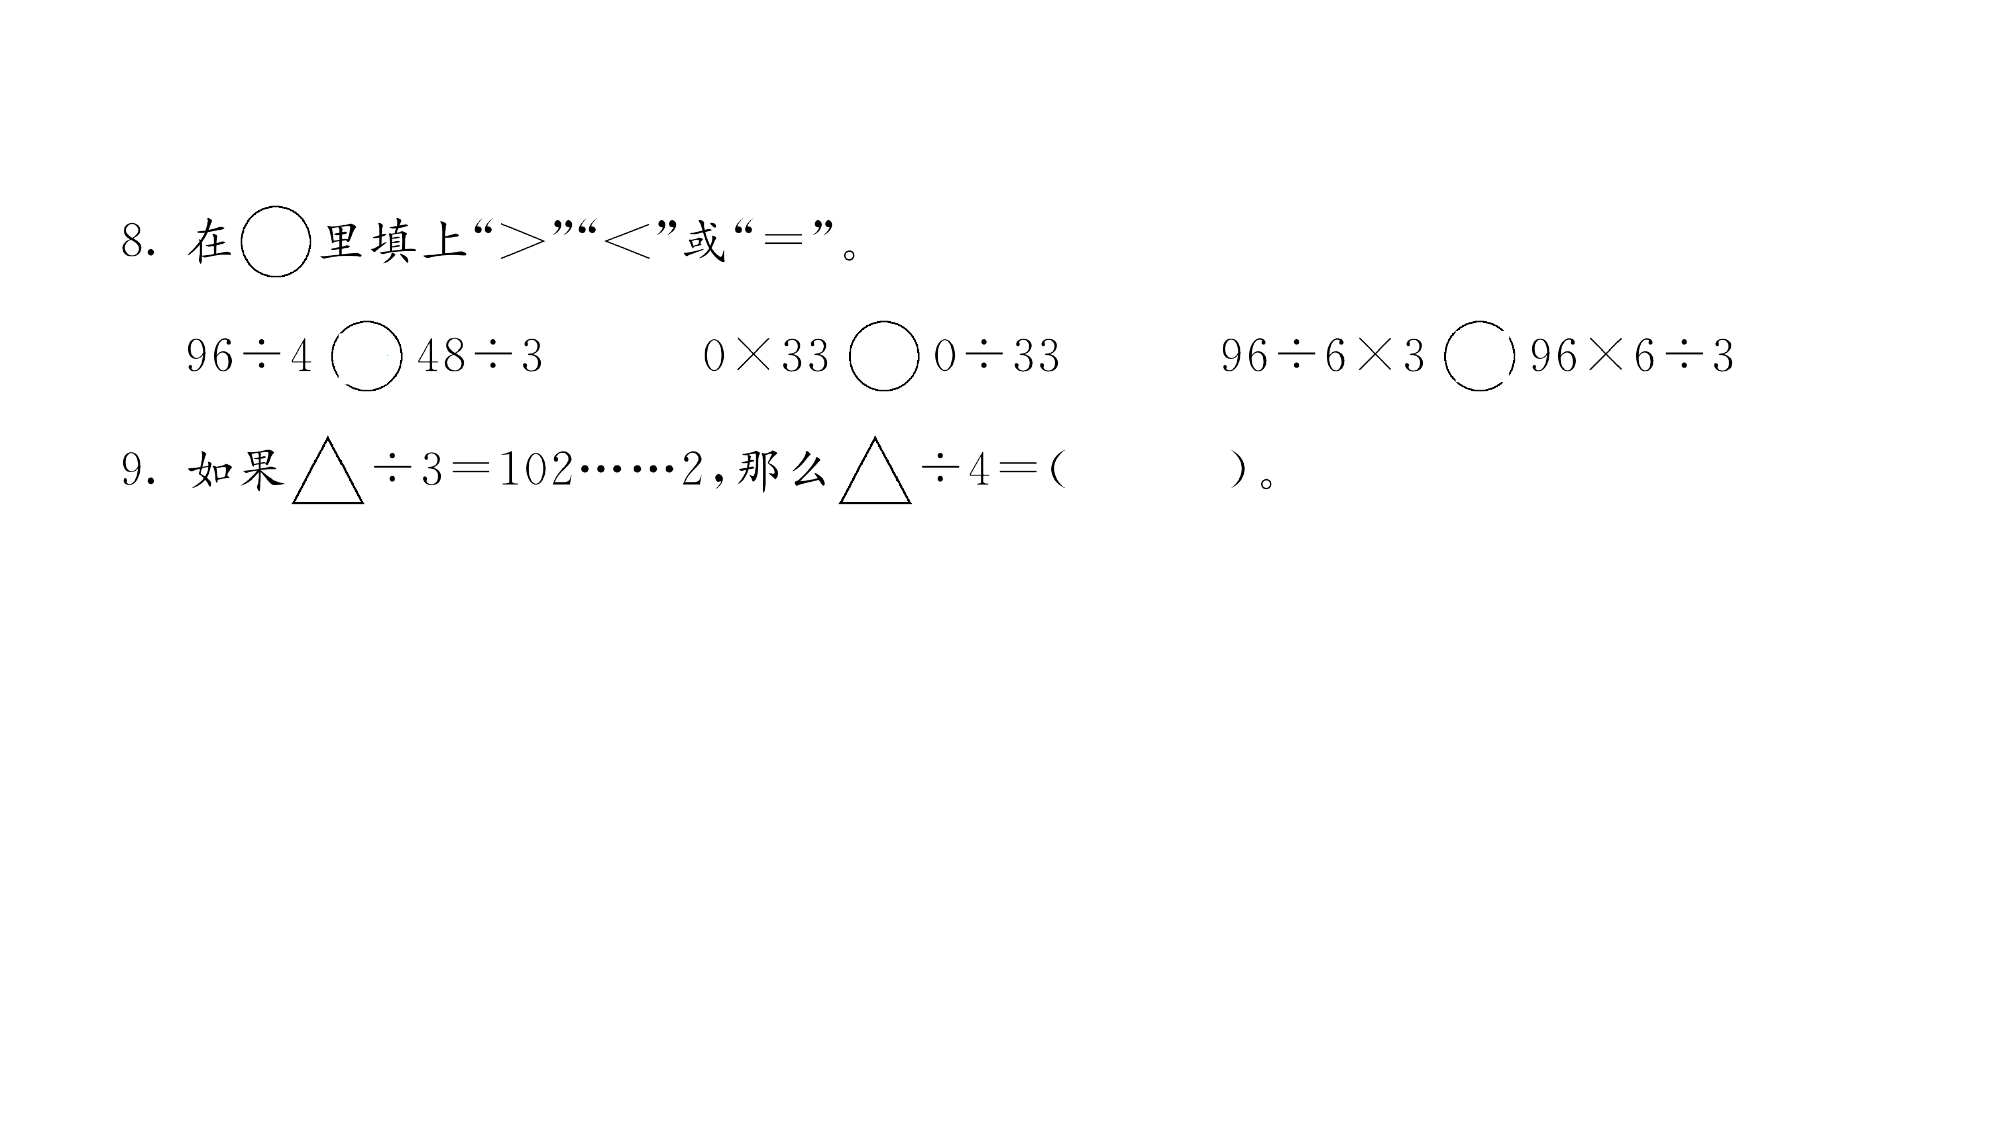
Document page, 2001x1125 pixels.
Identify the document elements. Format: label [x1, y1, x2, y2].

picture [118, 177, 2000, 523]
